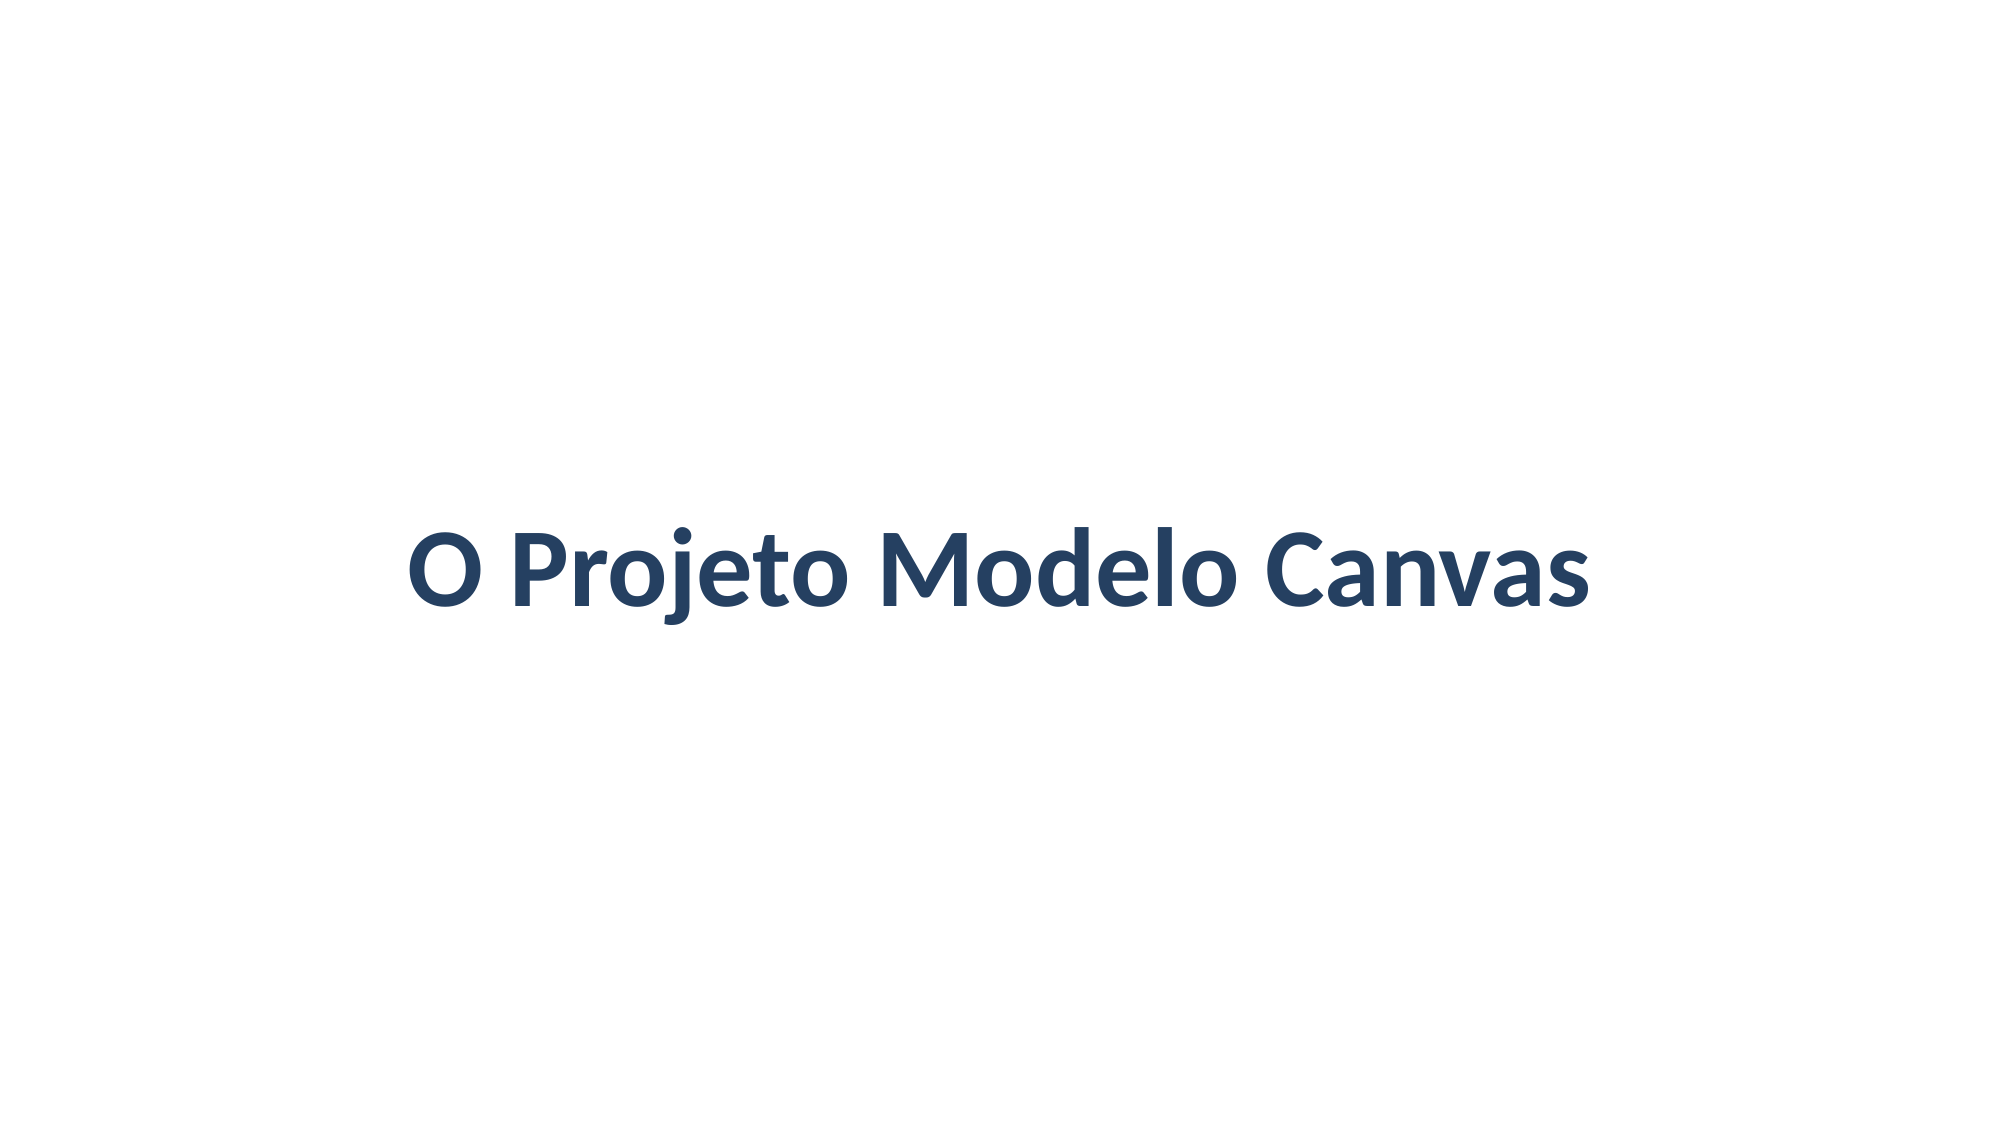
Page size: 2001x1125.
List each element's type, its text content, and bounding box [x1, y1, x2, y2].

text_box O Projeto Modelo Canvas [330, 486, 1670, 637]
